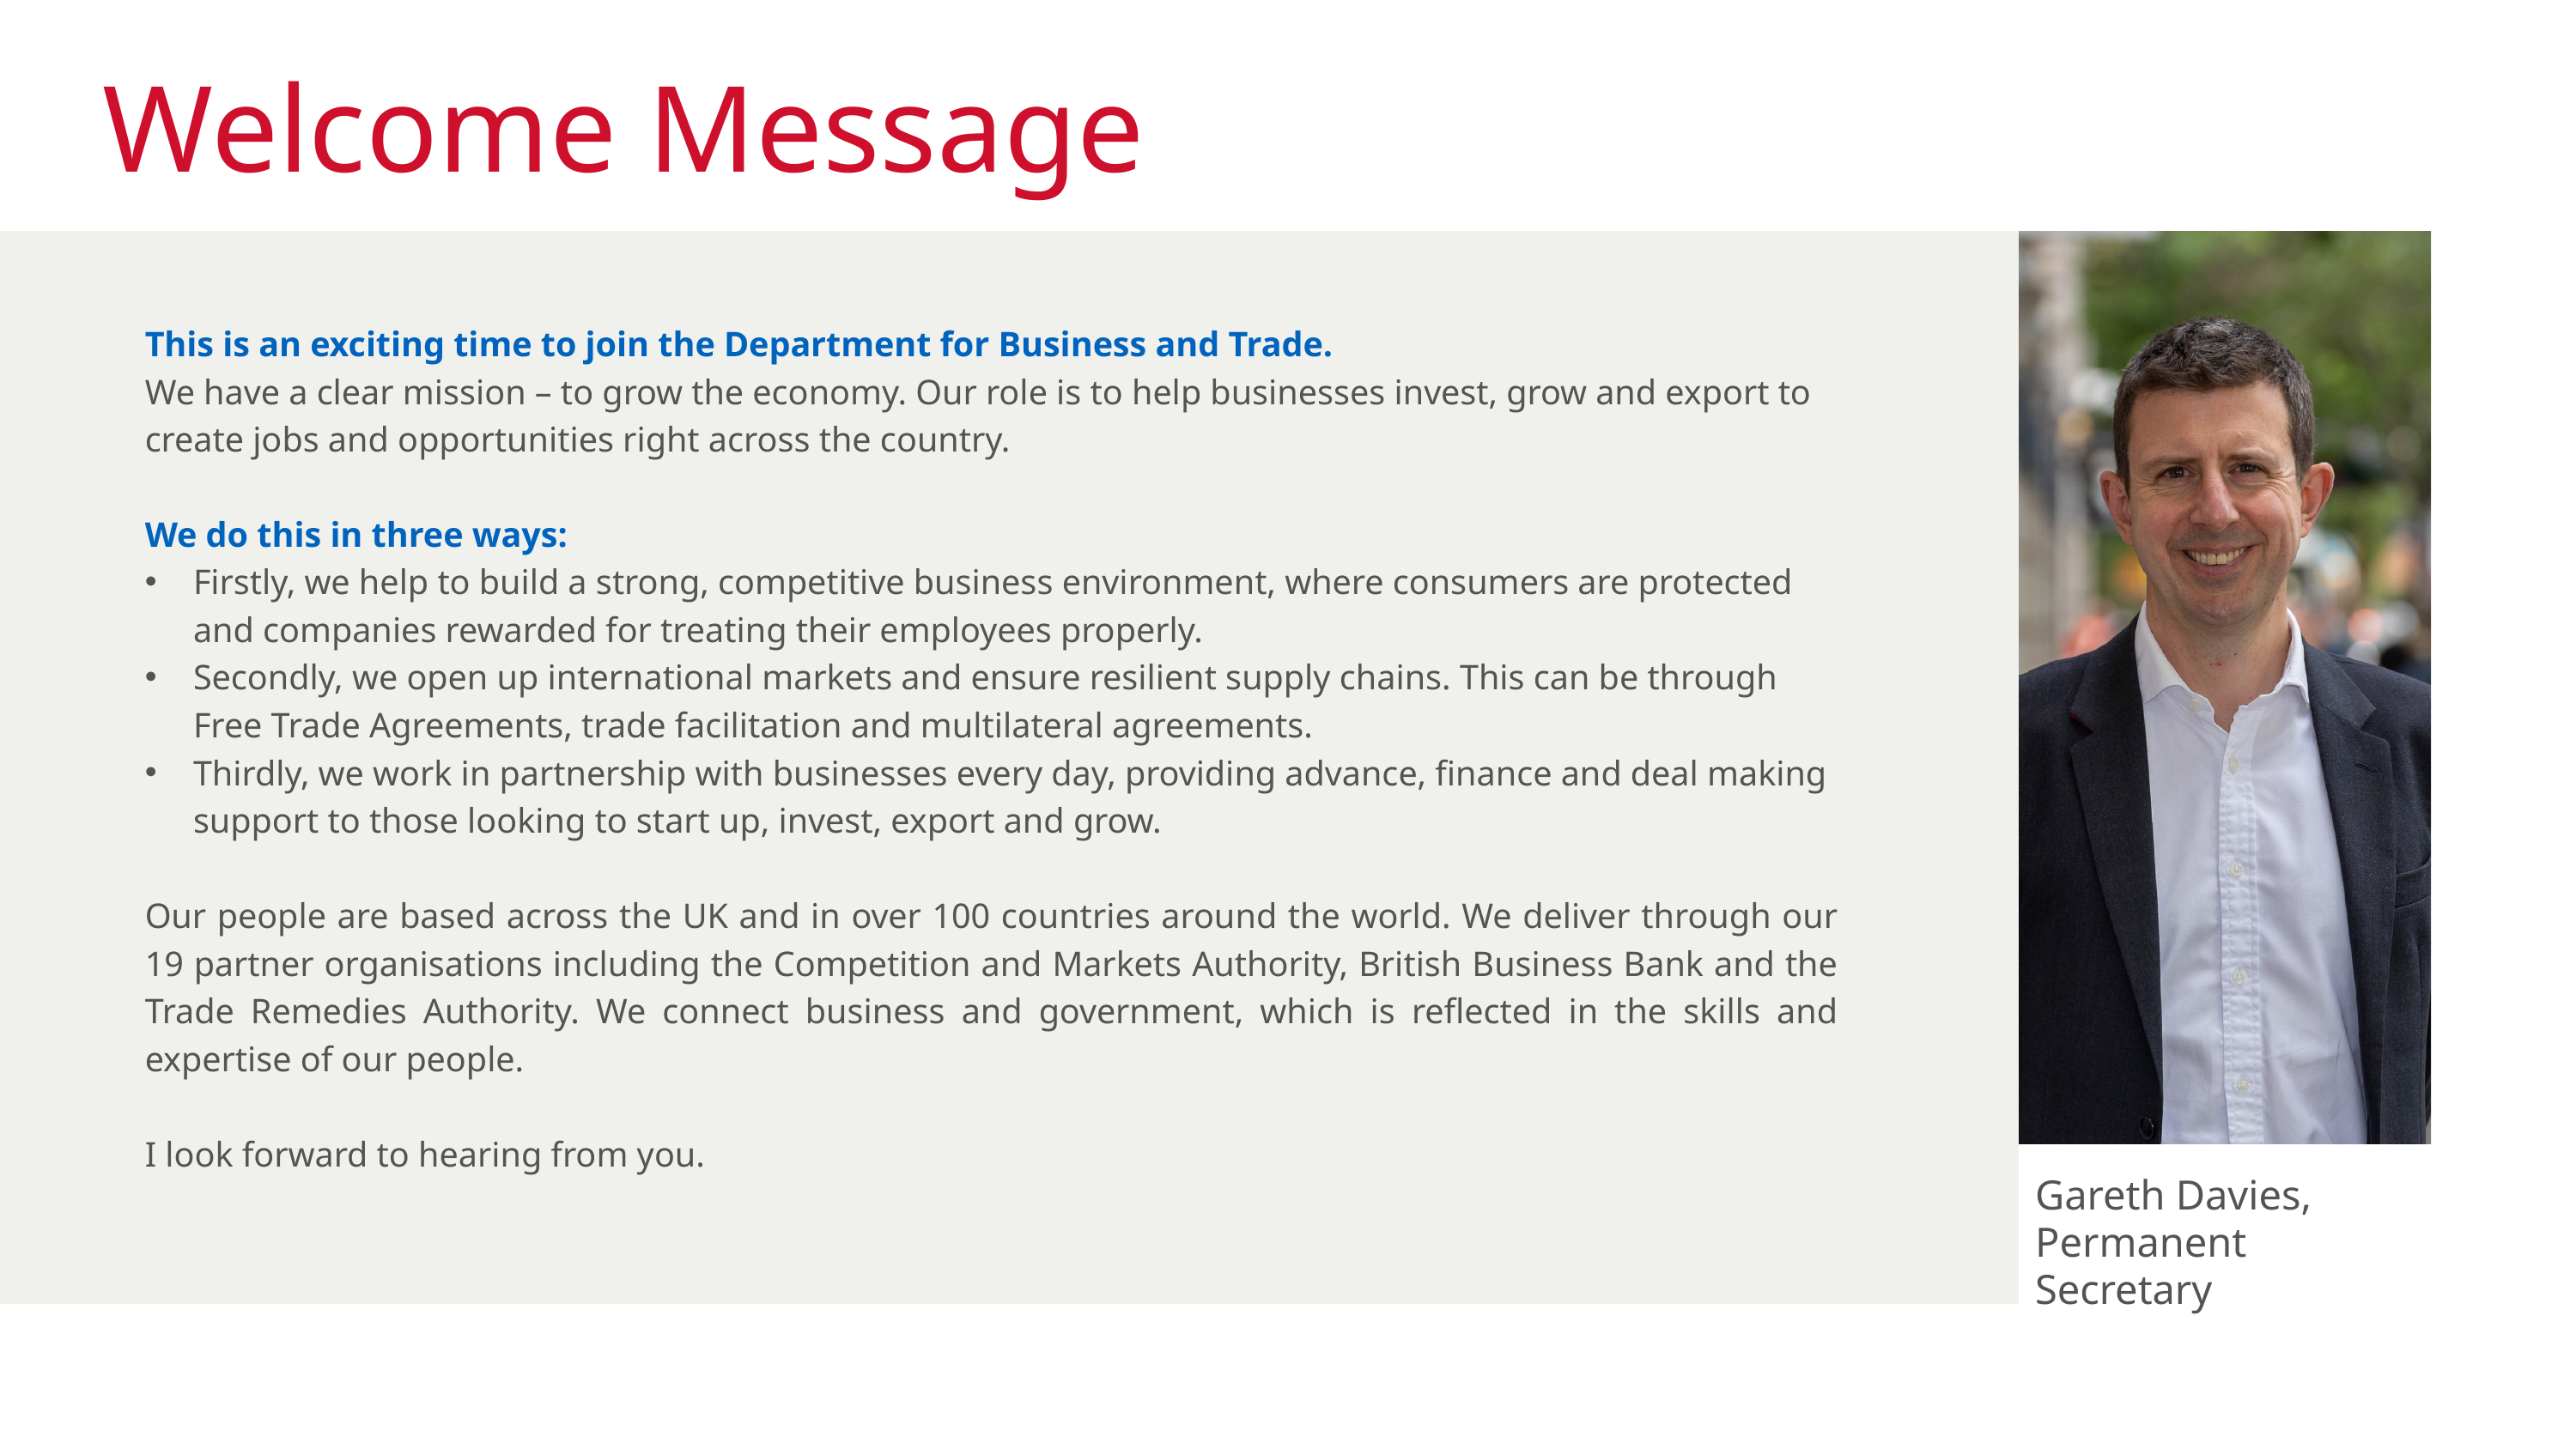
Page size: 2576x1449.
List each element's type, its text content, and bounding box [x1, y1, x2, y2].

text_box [0, 210, 2020, 1304]
text_box Welcome Message [102, 76, 1288, 197]
text_box Gareth Davies, Permanent Secretary [2035, 1170, 2432, 1313]
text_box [2018, 230, 2432, 1144]
